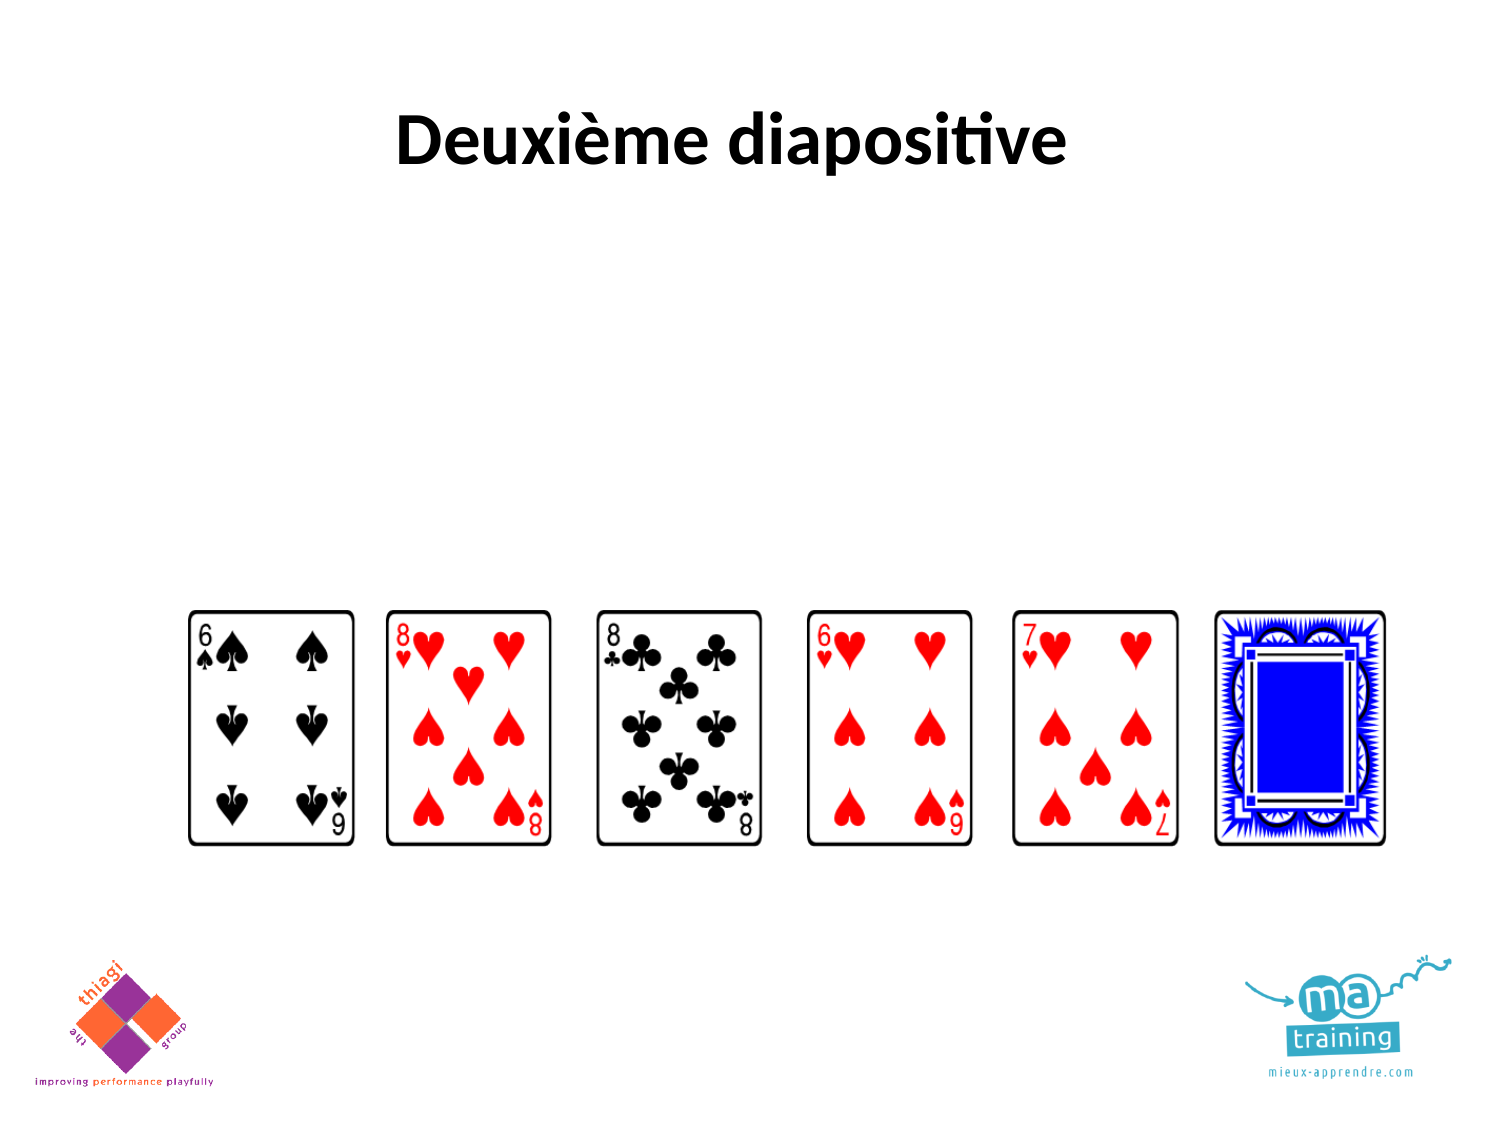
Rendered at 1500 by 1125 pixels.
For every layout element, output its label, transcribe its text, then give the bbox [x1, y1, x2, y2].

picture [1230, 937, 1467, 1094]
text_box Deuxième diapositive [35, 81, 1430, 187]
picture [187, 609, 1388, 849]
picture [35, 960, 213, 1087]
